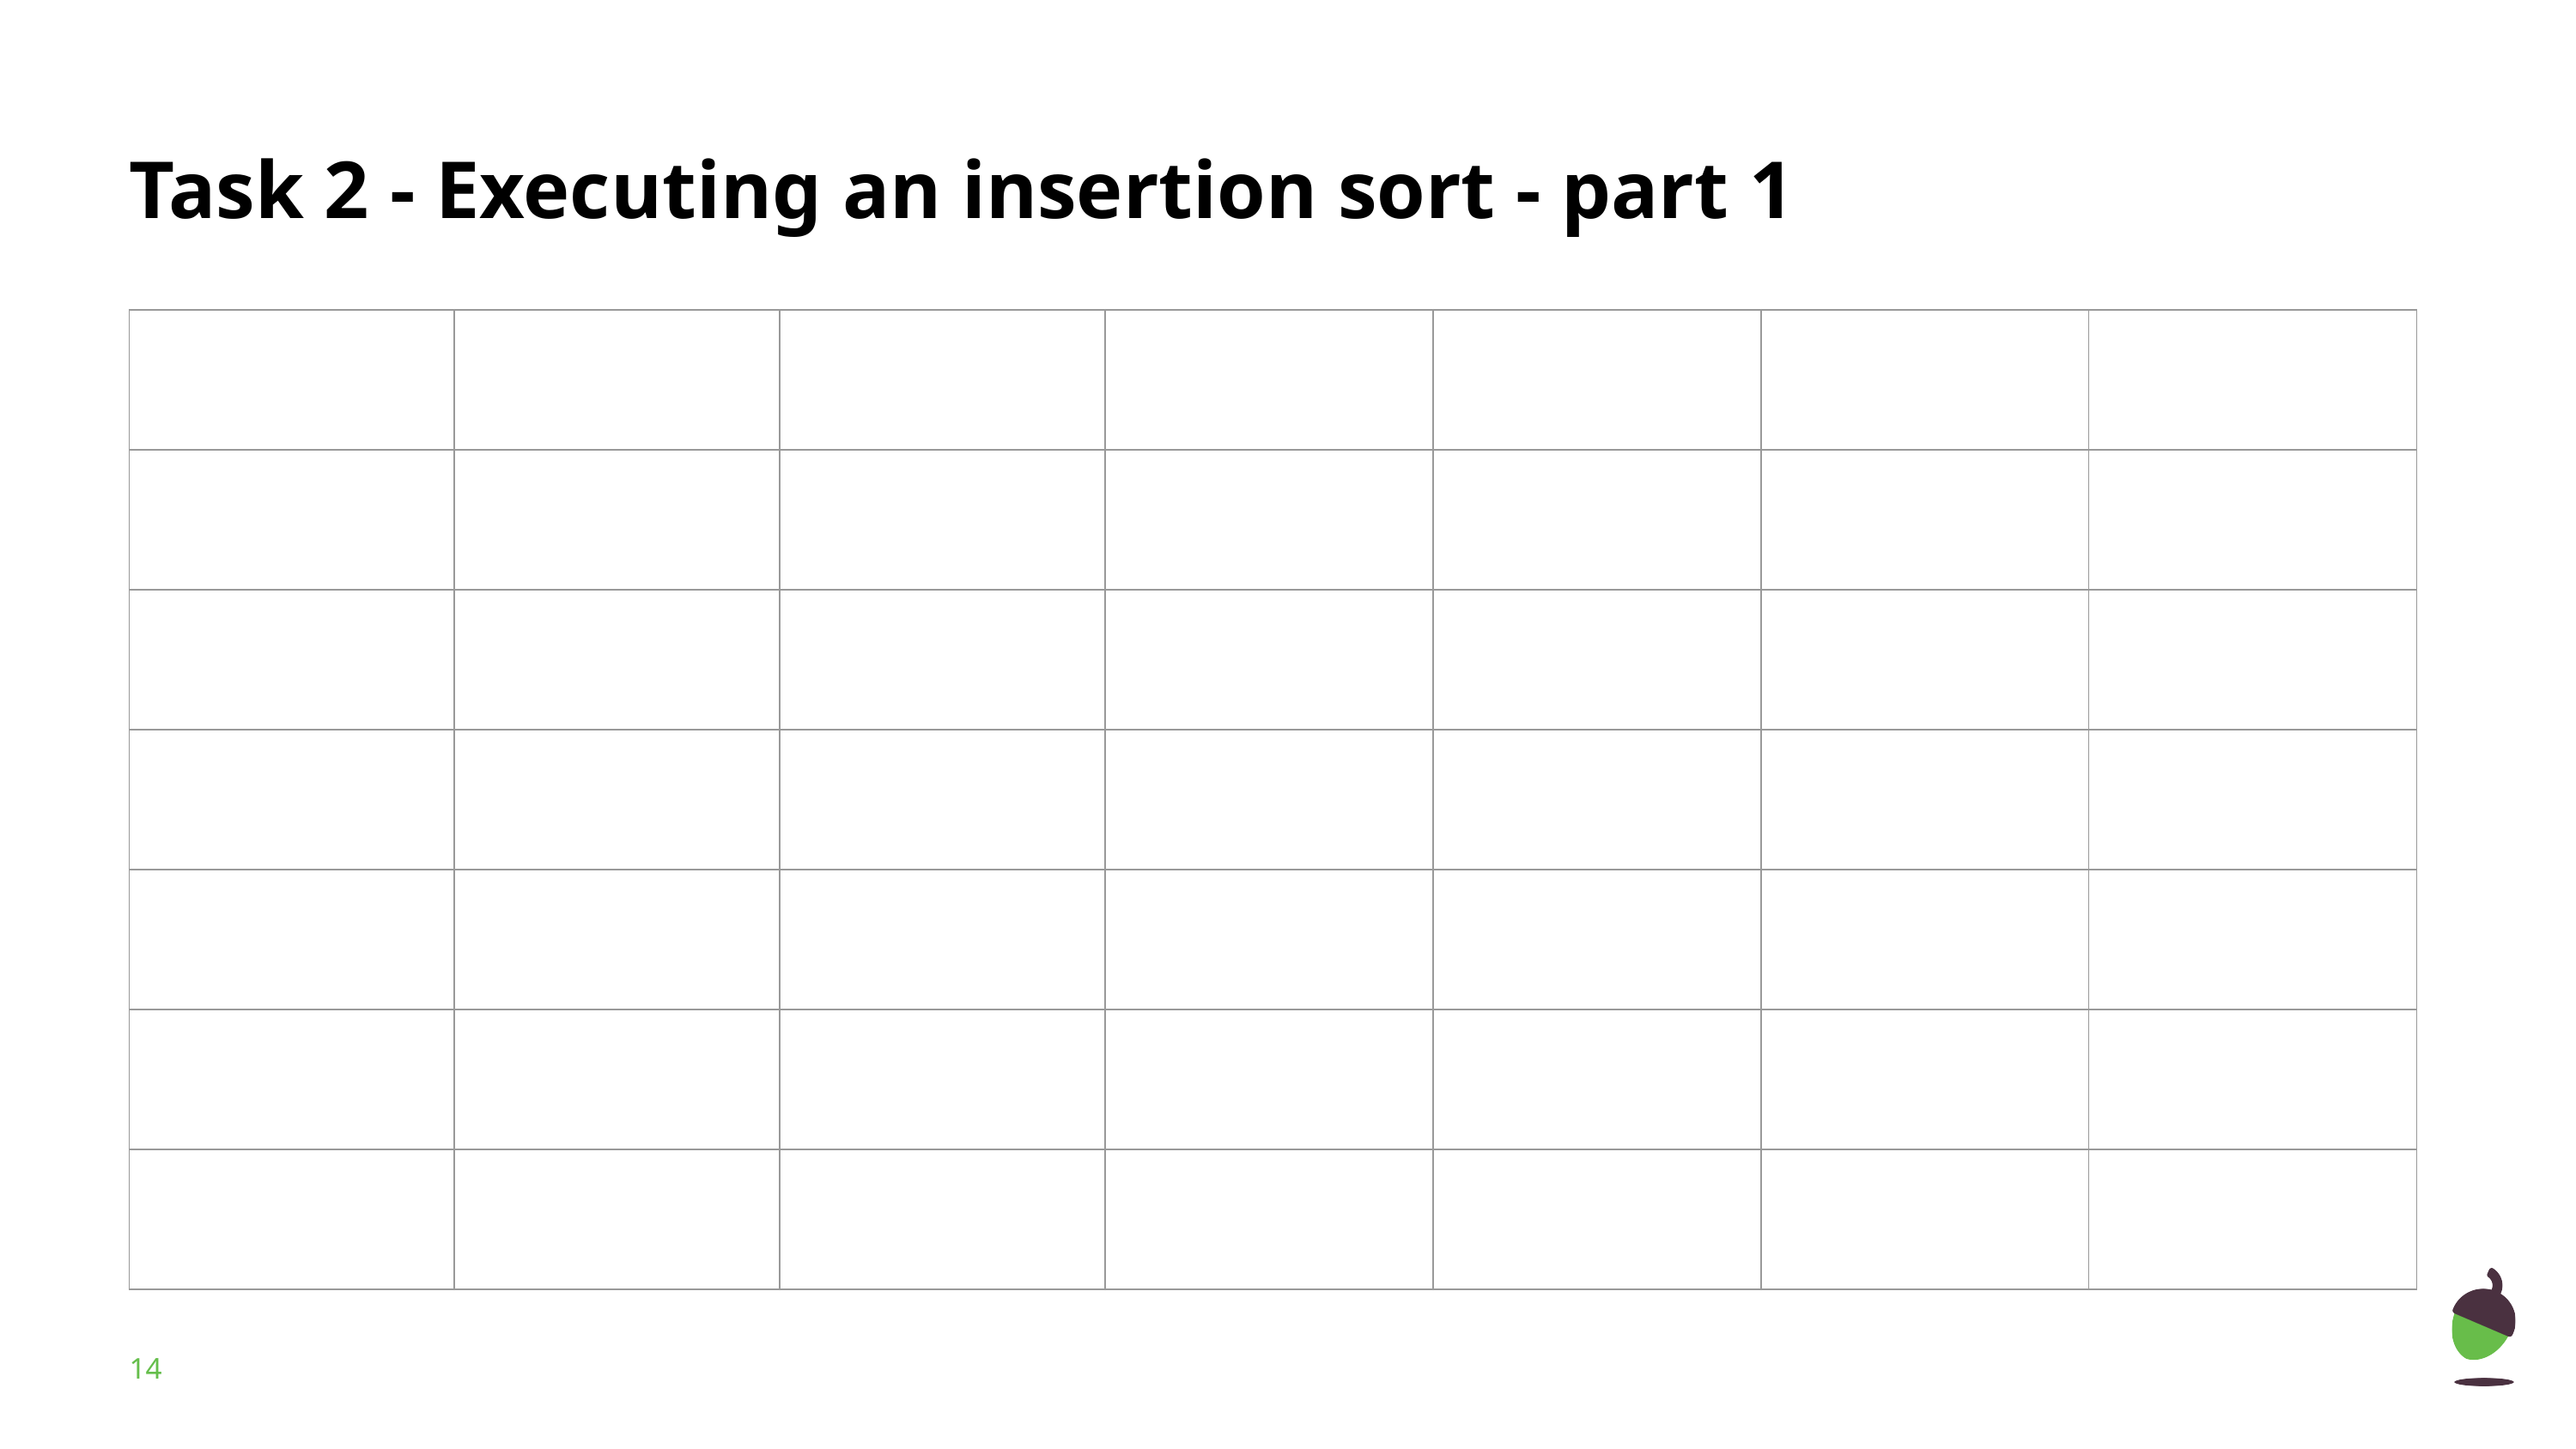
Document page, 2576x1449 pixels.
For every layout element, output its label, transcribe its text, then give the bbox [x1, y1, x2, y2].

table_cell [1434, 731, 1760, 869]
table_cell [1106, 731, 1432, 869]
table_cell [130, 451, 453, 589]
table_cell [455, 1150, 779, 1288]
table_cell [1762, 731, 2088, 869]
table_cell [781, 1150, 1104, 1288]
table_cell [130, 1150, 453, 1288]
table_cell [781, 1010, 1104, 1149]
table_cell [455, 591, 779, 729]
table_cell [130, 870, 453, 1009]
table_cell [2089, 1010, 2416, 1149]
table_cell [781, 870, 1104, 1009]
table_header [781, 311, 1104, 449]
table_cell [130, 591, 453, 729]
table_header [2089, 311, 2416, 449]
table_cell [455, 1010, 779, 1149]
table_cell [1434, 591, 1760, 729]
table_cell [1106, 1010, 1432, 1149]
table_cell [1106, 1150, 1432, 1288]
table_cell [1434, 451, 1760, 589]
table_cell [455, 870, 779, 1009]
table_cell [1762, 591, 2088, 729]
table_cell [1434, 1010, 1760, 1149]
table_cell [455, 731, 779, 869]
table_header [130, 311, 453, 449]
table_header [1762, 311, 2088, 449]
table_cell [1106, 870, 1432, 1009]
table_cell [781, 731, 1104, 869]
table_cell [781, 591, 1104, 729]
table_cell [455, 451, 779, 589]
table_cell [781, 451, 1104, 589]
table_cell [1762, 1150, 2088, 1288]
title Task 2 - Executing an insertion sort - part 1 [129, 124, 1941, 309]
table_cell [130, 731, 453, 869]
table_cell [1106, 451, 1432, 589]
table_cell [1434, 870, 1760, 1009]
table_header [1434, 311, 1760, 449]
table_cell [2089, 451, 2416, 589]
table_header [455, 311, 779, 449]
table_cell [1434, 1150, 1760, 1288]
table_cell [130, 1010, 453, 1149]
table_cell [1762, 870, 2088, 1009]
table_cell [2089, 731, 2416, 869]
picture [2451, 1268, 2516, 1386]
table_cell [2089, 591, 2416, 729]
table_header [1106, 311, 1432, 449]
table_cell [1762, 451, 2088, 589]
slide_number ‹#› [129, 1349, 332, 1401]
table_cell [1106, 591, 1432, 729]
table_cell [1762, 1010, 2088, 1149]
table_cell [2089, 870, 2416, 1009]
table_cell [2089, 1150, 2416, 1288]
